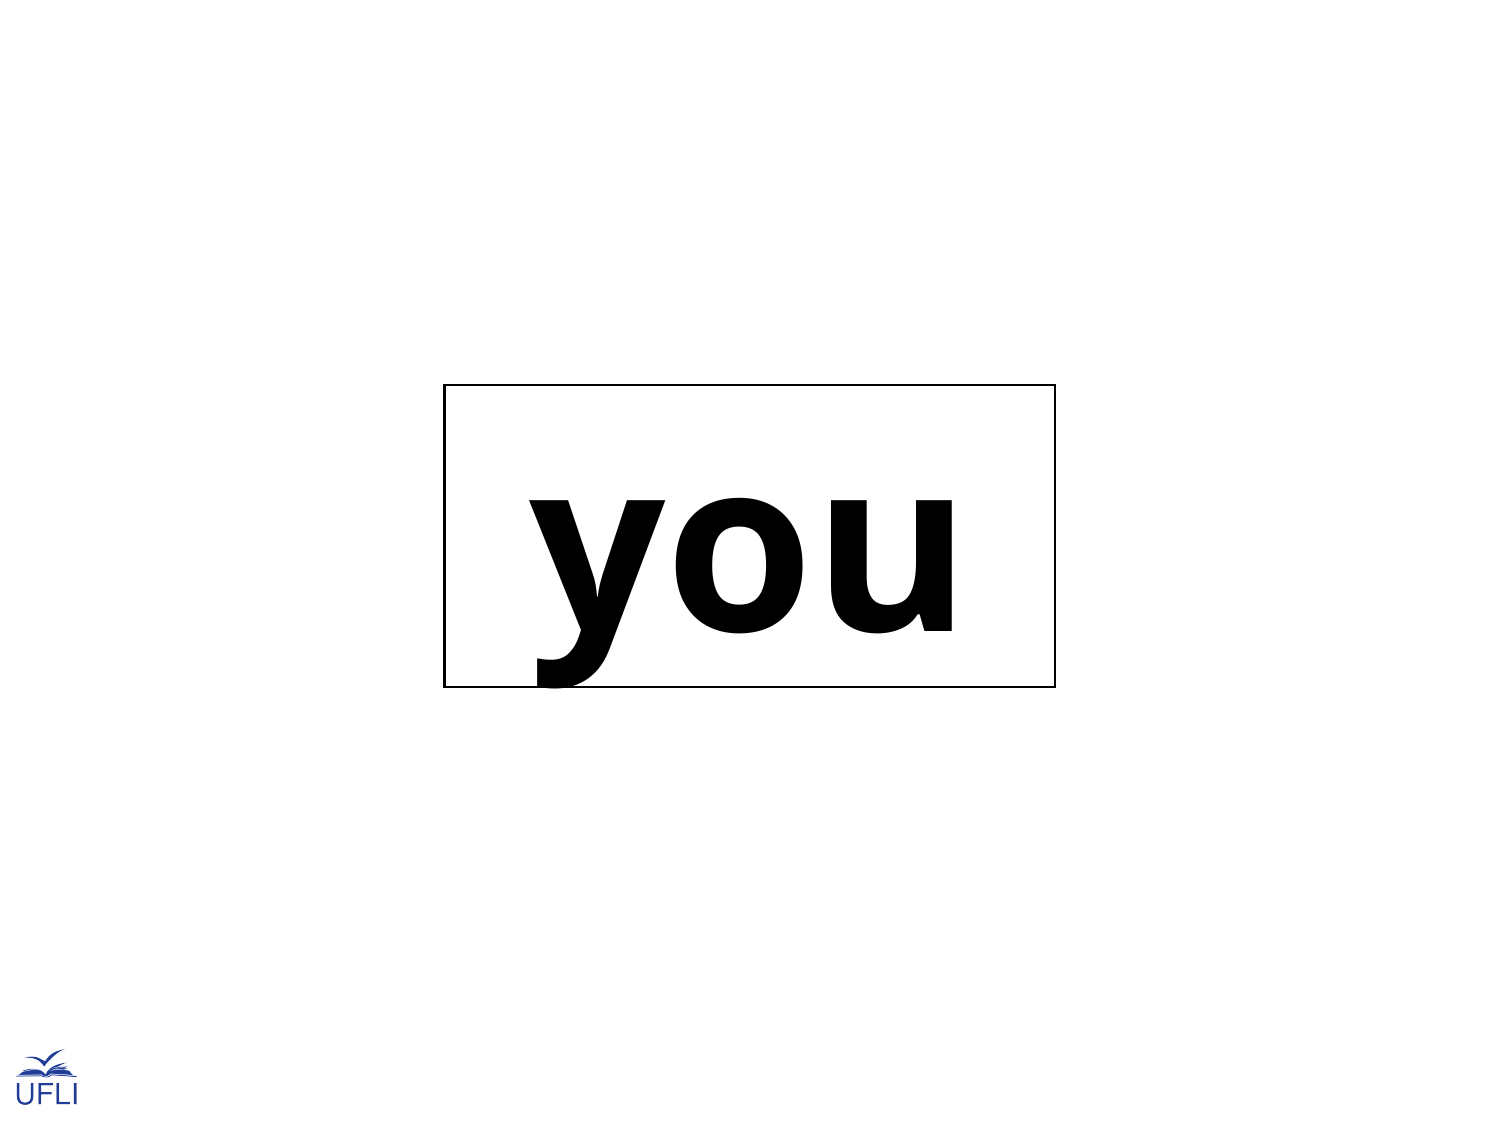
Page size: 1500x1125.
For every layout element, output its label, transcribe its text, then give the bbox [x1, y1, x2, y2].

picture [12, 1047, 81, 1108]
text_box you [443, 384, 1056, 688]
